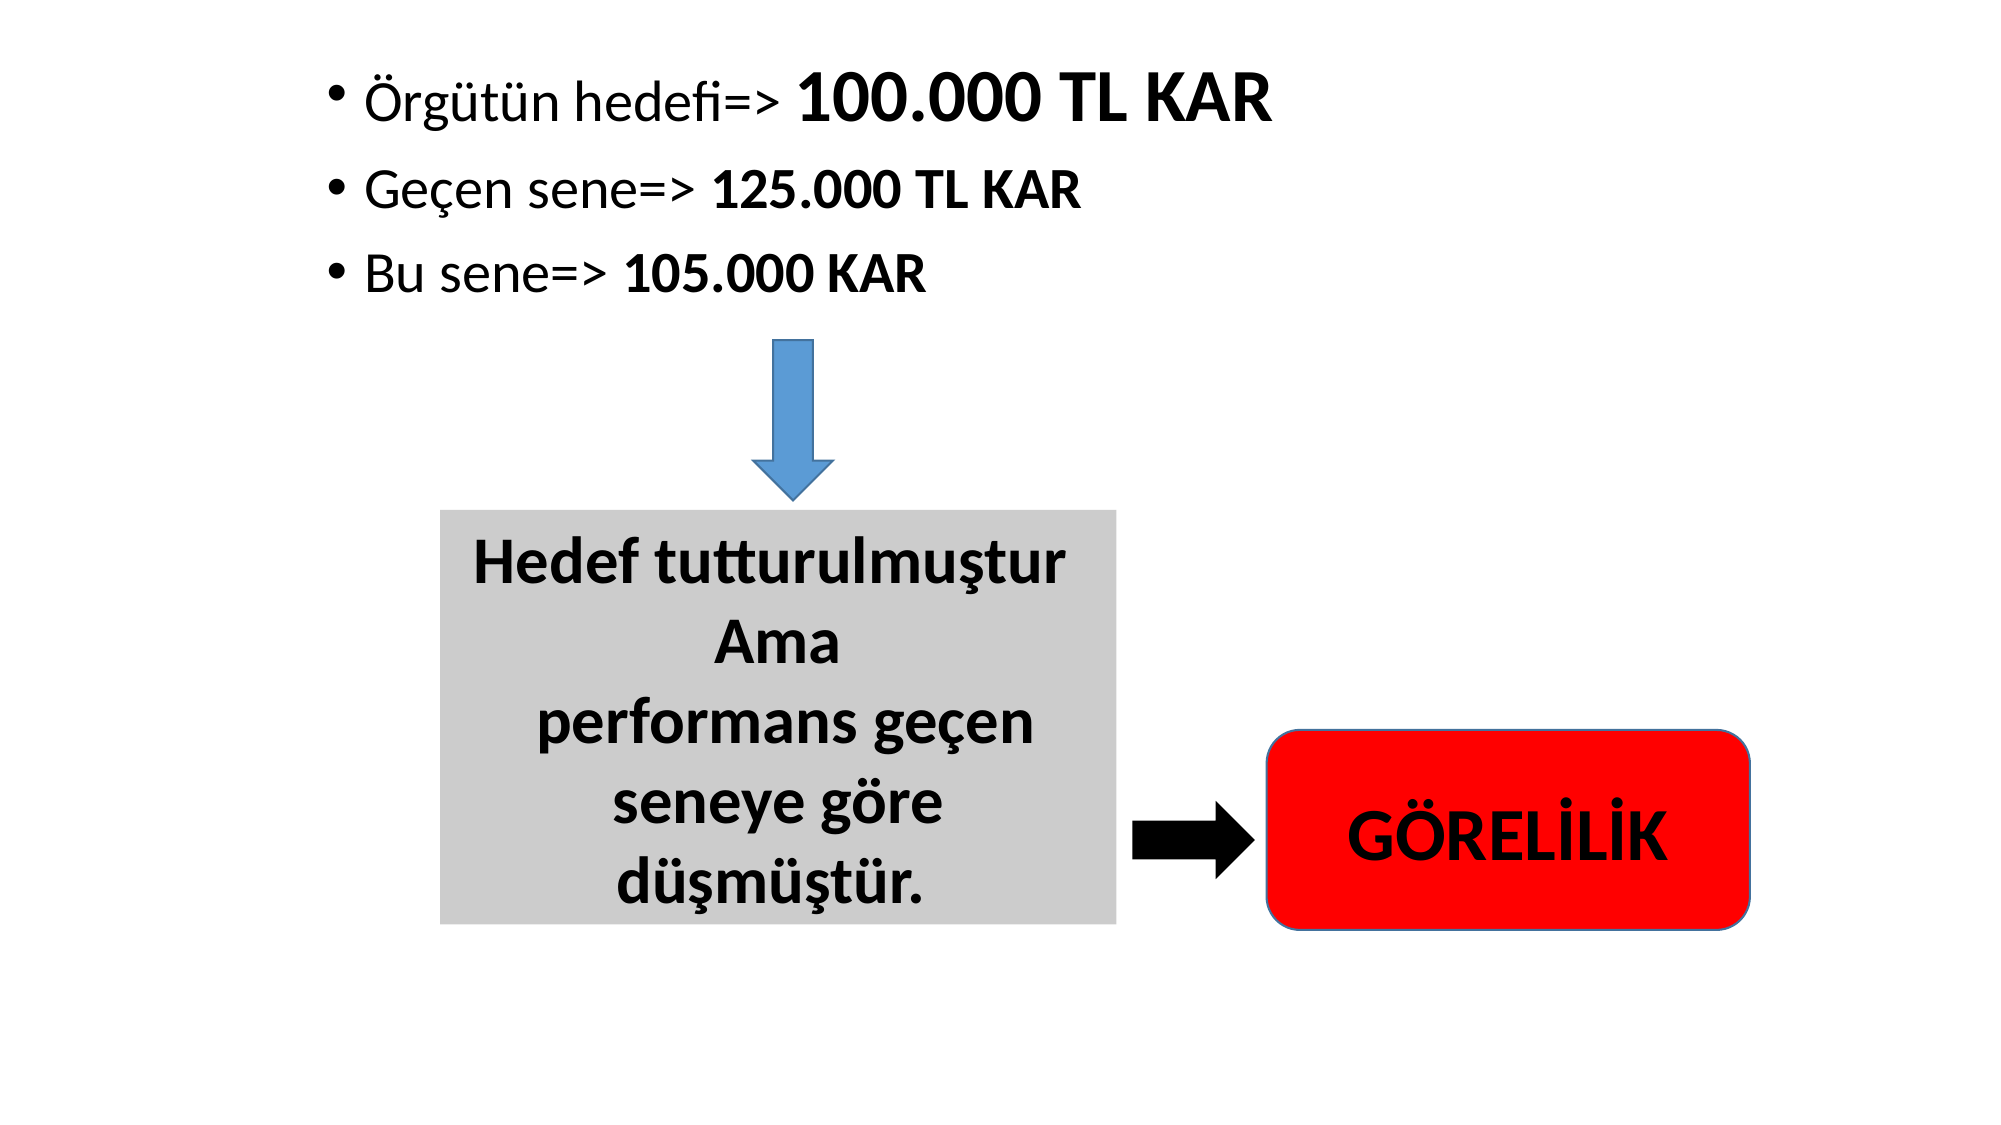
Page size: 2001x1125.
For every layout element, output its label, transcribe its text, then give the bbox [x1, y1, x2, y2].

text_box [750, 339, 836, 502]
text_box Hedef tutturulmuştur Ama performans geçen seneye göre düşmüştür. [440, 509, 1117, 925]
text_box GÖRELİLİK [1265, 728, 1751, 931]
list Örgütün hedefi=> 100.000 TL KAR Geçen sene=> 125.000 TL KAR Bu sene=> 105.000 KAR [311, 49, 1662, 410]
text_box [1132, 800, 1255, 880]
